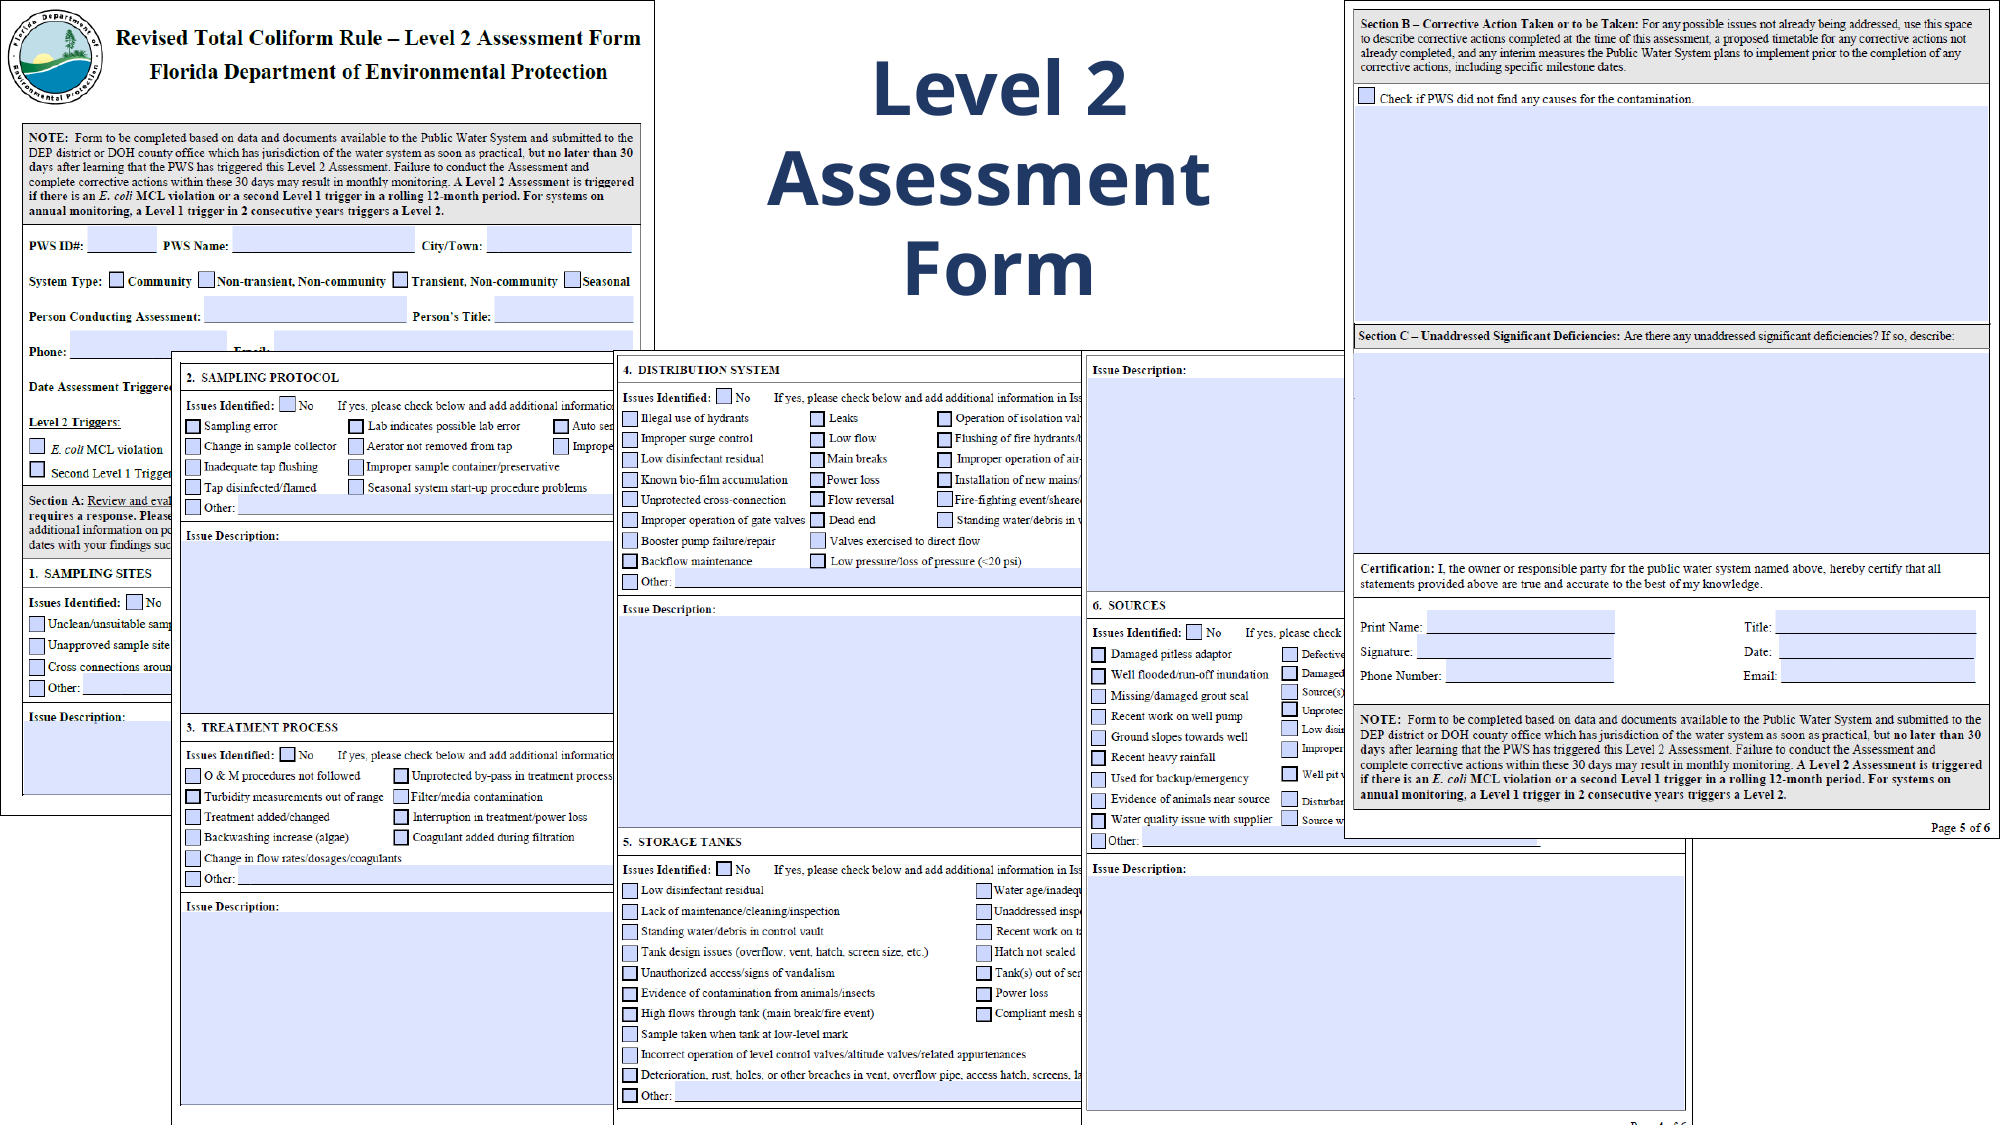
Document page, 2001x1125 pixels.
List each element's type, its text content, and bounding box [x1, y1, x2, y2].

picture [0, 0, 2000, 1125]
text_box Level 2 Assessment Form [677, 32, 1322, 318]
